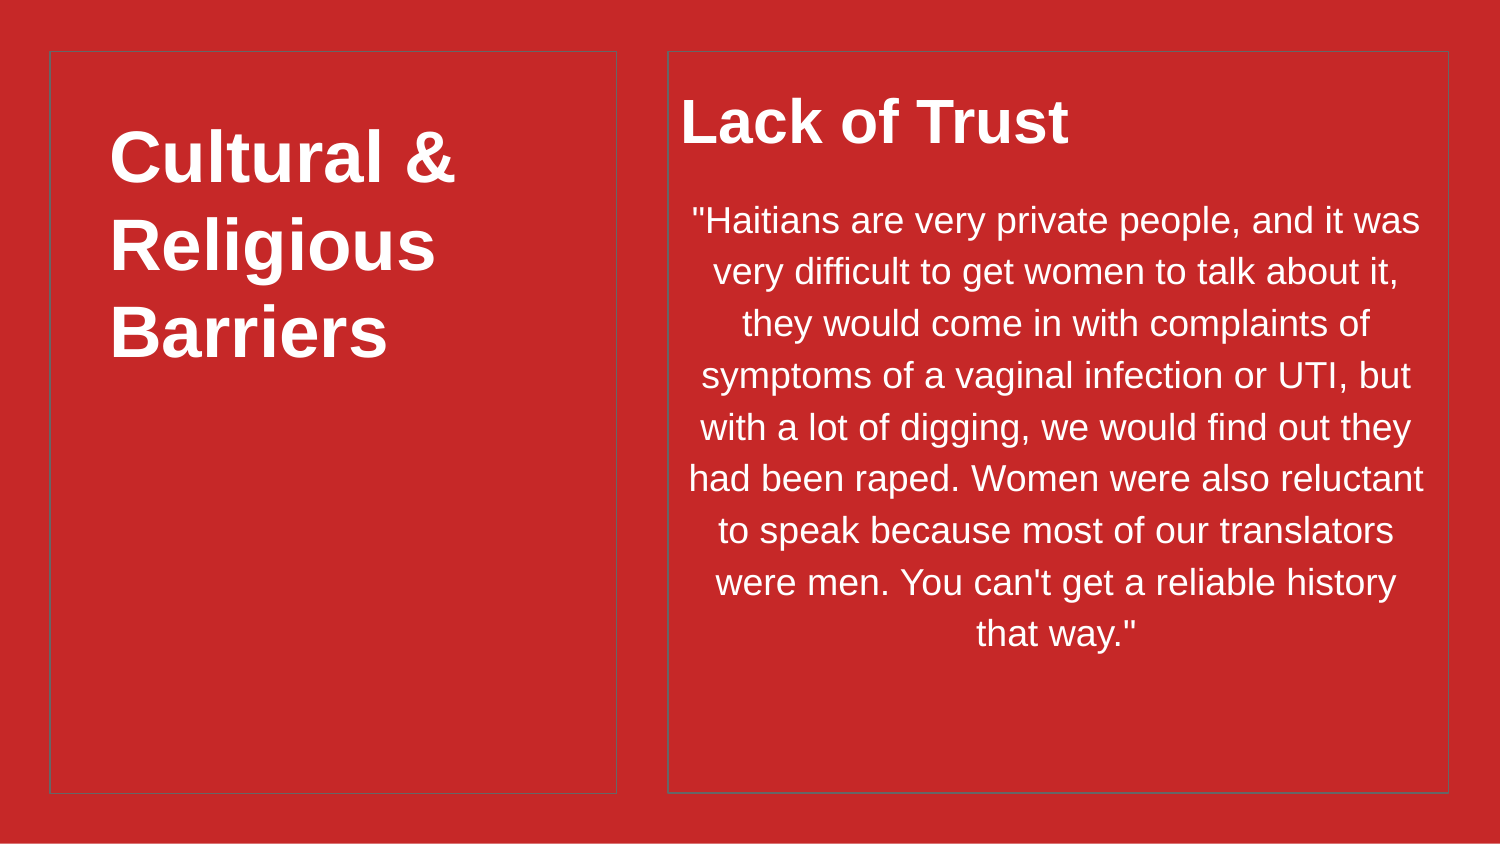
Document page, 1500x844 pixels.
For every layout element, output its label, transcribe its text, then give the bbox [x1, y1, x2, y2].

title Cultural & Religious Barriers [94, 94, 573, 751]
list Lack of Trust "Haitians are very private people, and it was very difficult to get women to talk about it, they would come in with complaints of symptoms of a vaginal infection or UTI, but with a lot of digging, we would find out they had been raped. Women were also reluctant to speak because most of our translators were men. You can't get a reliable history that way." [665, 54, 1447, 793]
